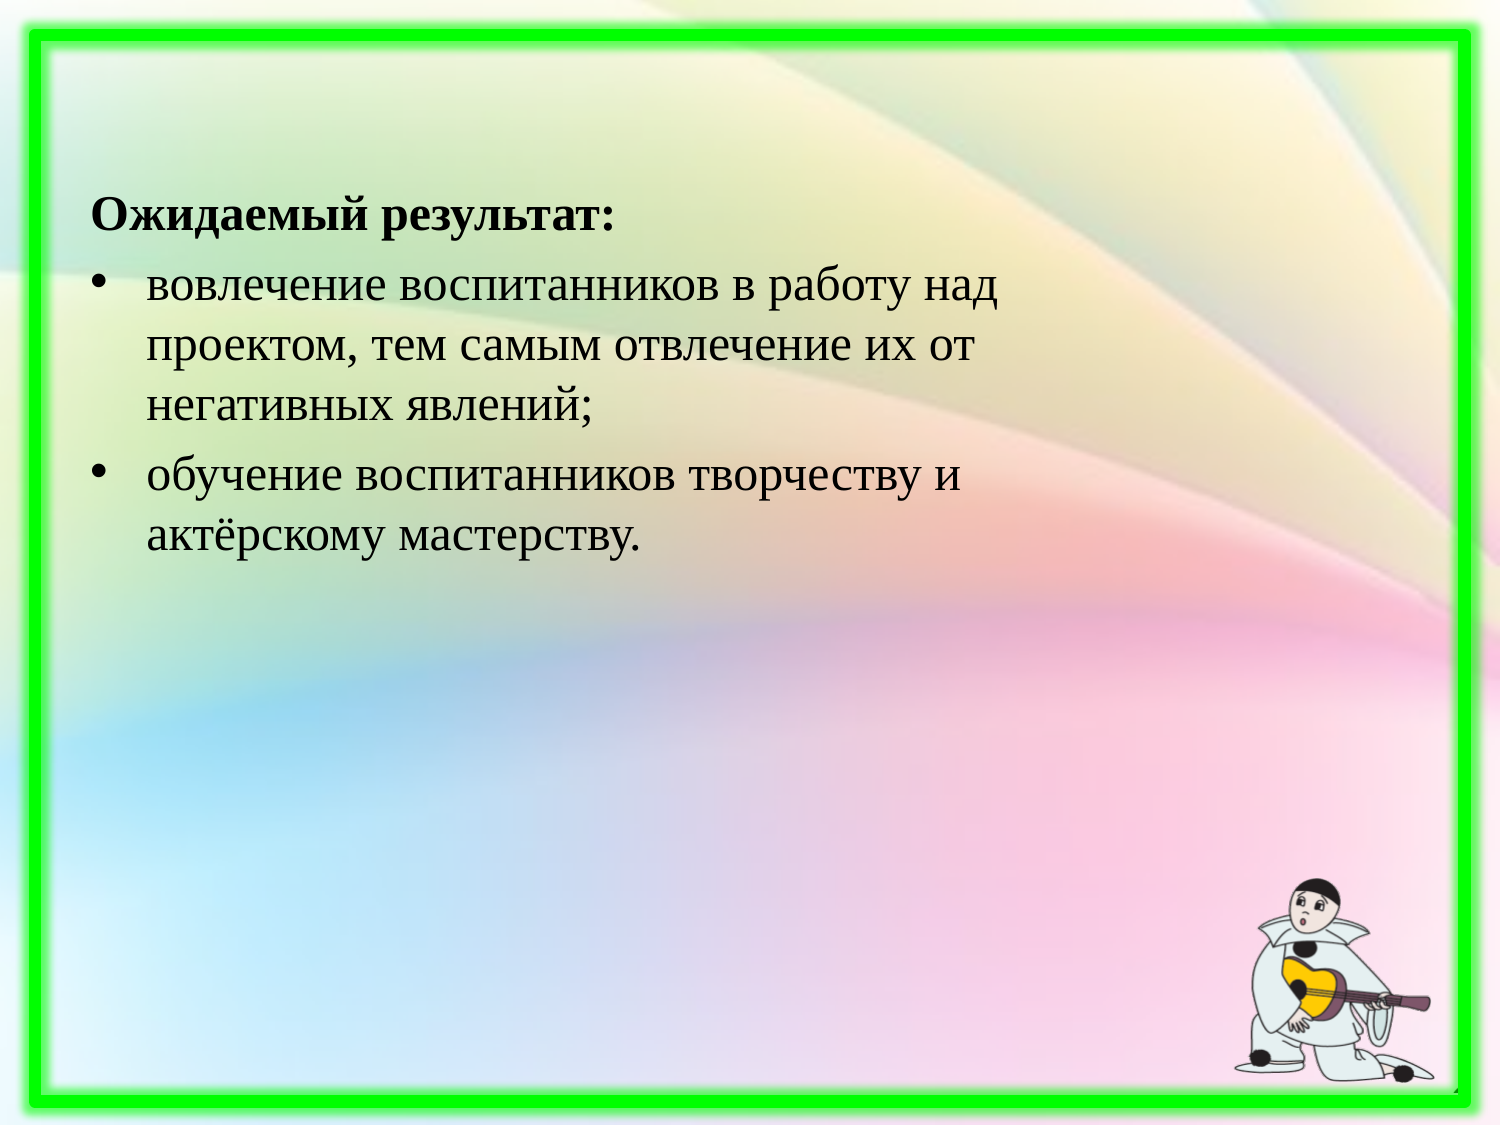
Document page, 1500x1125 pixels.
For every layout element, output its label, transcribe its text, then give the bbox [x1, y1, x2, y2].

picture [1171, 855, 1449, 1084]
list Ожидаемый результат: вовлечение воспитанников в работу над проектом, тем самым отвлечение их от негативных явлений; обучение воспитанников творчеству и актёрскому мастерству. [75, 172, 1199, 1005]
